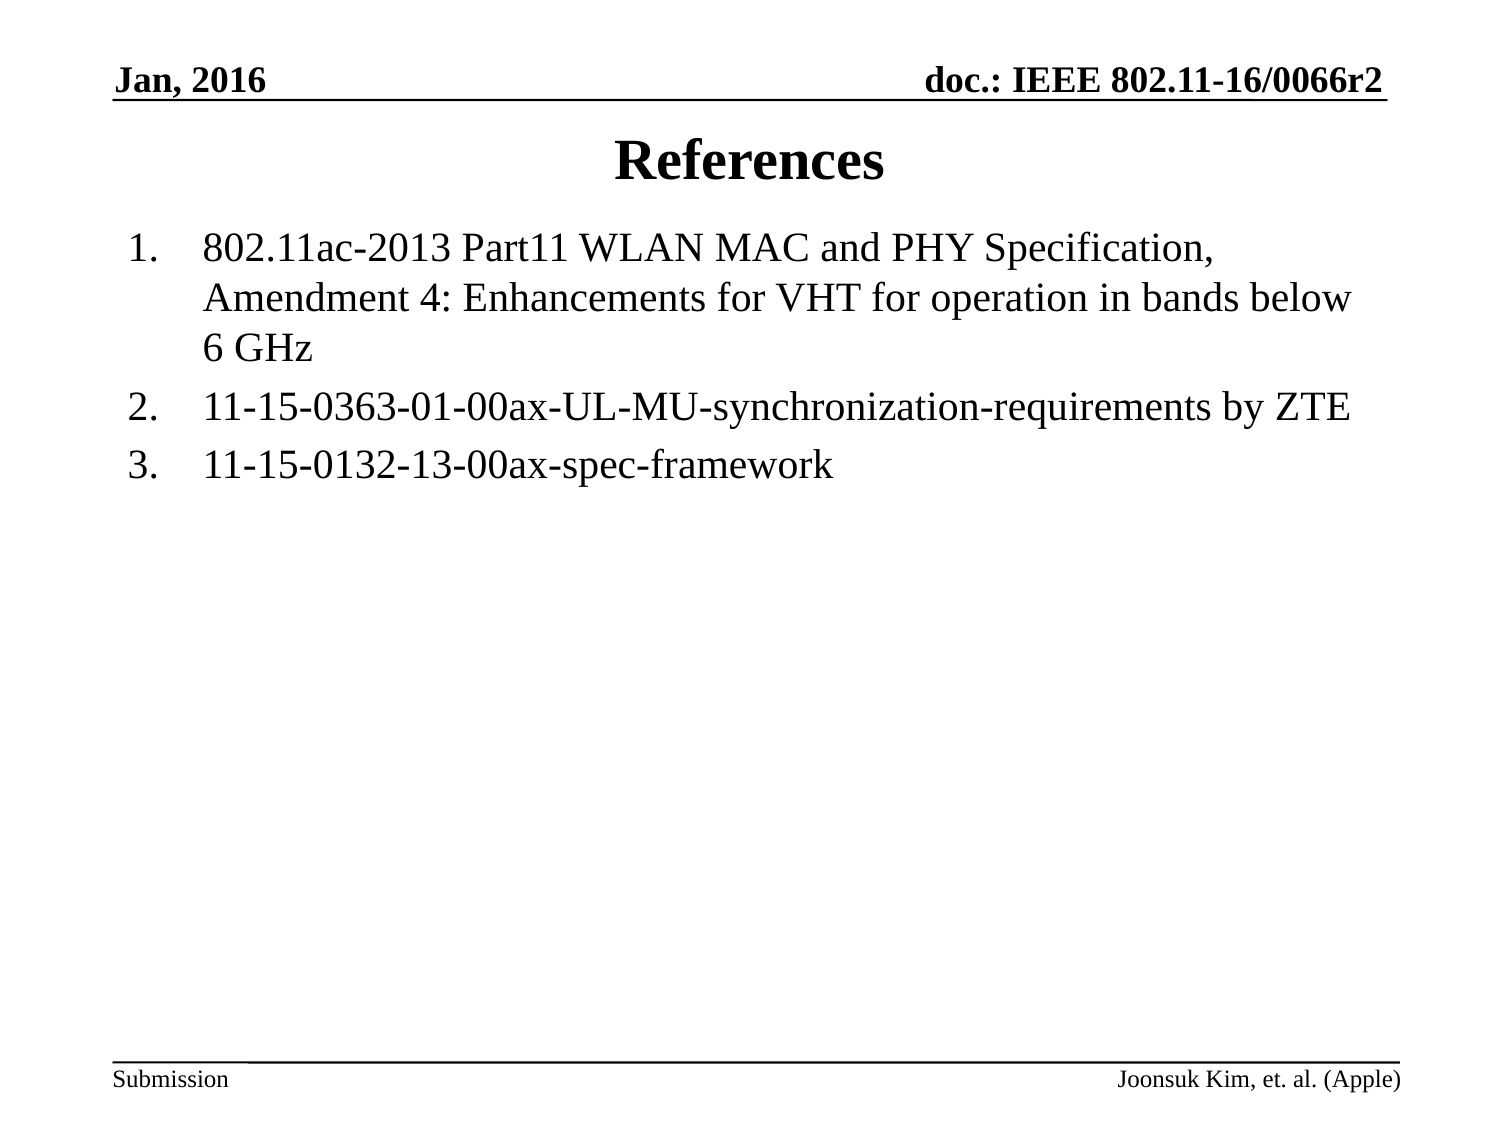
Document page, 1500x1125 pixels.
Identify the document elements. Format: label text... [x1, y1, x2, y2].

footer Joonsuk Kim, et. al. (Apple) [1057, 1061, 1402, 1093]
list 802.11ac-2013 Part11 WLAN MAC and PHY Specification, Amendment 4: Enhancements for VHT for operation in bands below 6 GHz 11-15-0363-01-00ax-UL-MU-synchronization-requirements by ZTE 11-15-0132-13-00ax-spec-framework [112, 212, 1388, 1001]
title References [112, 112, 1388, 201]
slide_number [114, 54, 281, 101]
